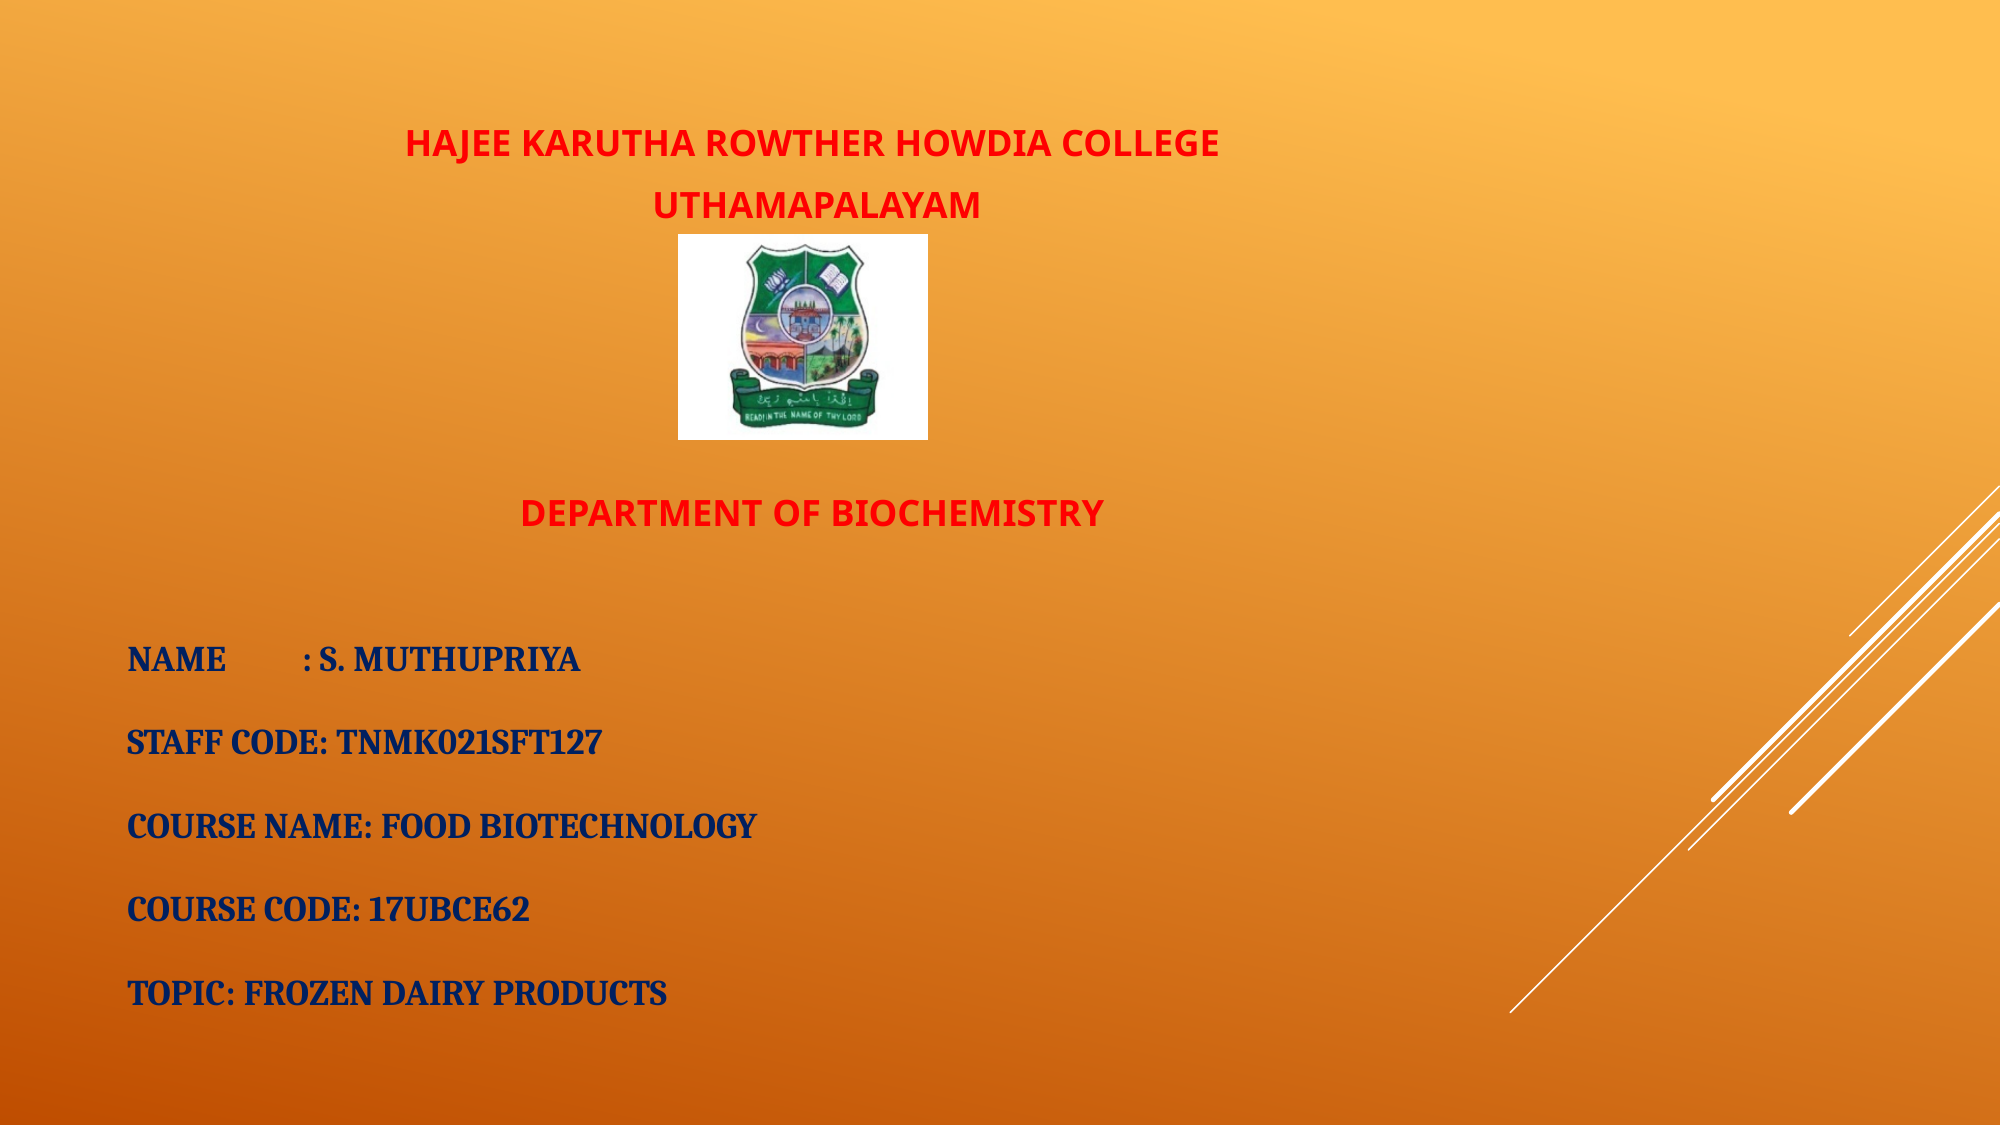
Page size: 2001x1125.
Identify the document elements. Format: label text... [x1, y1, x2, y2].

list HAJEE KARUTHA ROWTHER HOWDIA COLLEGE UTHAMAPALAYAM DEPARTMENT OF BIOCHEMISTRY NAME : S. MUTHUPRIYA STAFF CODE: TNMK021SFT127 COURSE NAME: Food biotechnology COURSE CODE: 17UBCe62 TOPIC: FROZEN DAIRY PRODUCTS [112, 112, 1513, 1020]
picture [678, 234, 929, 441]
